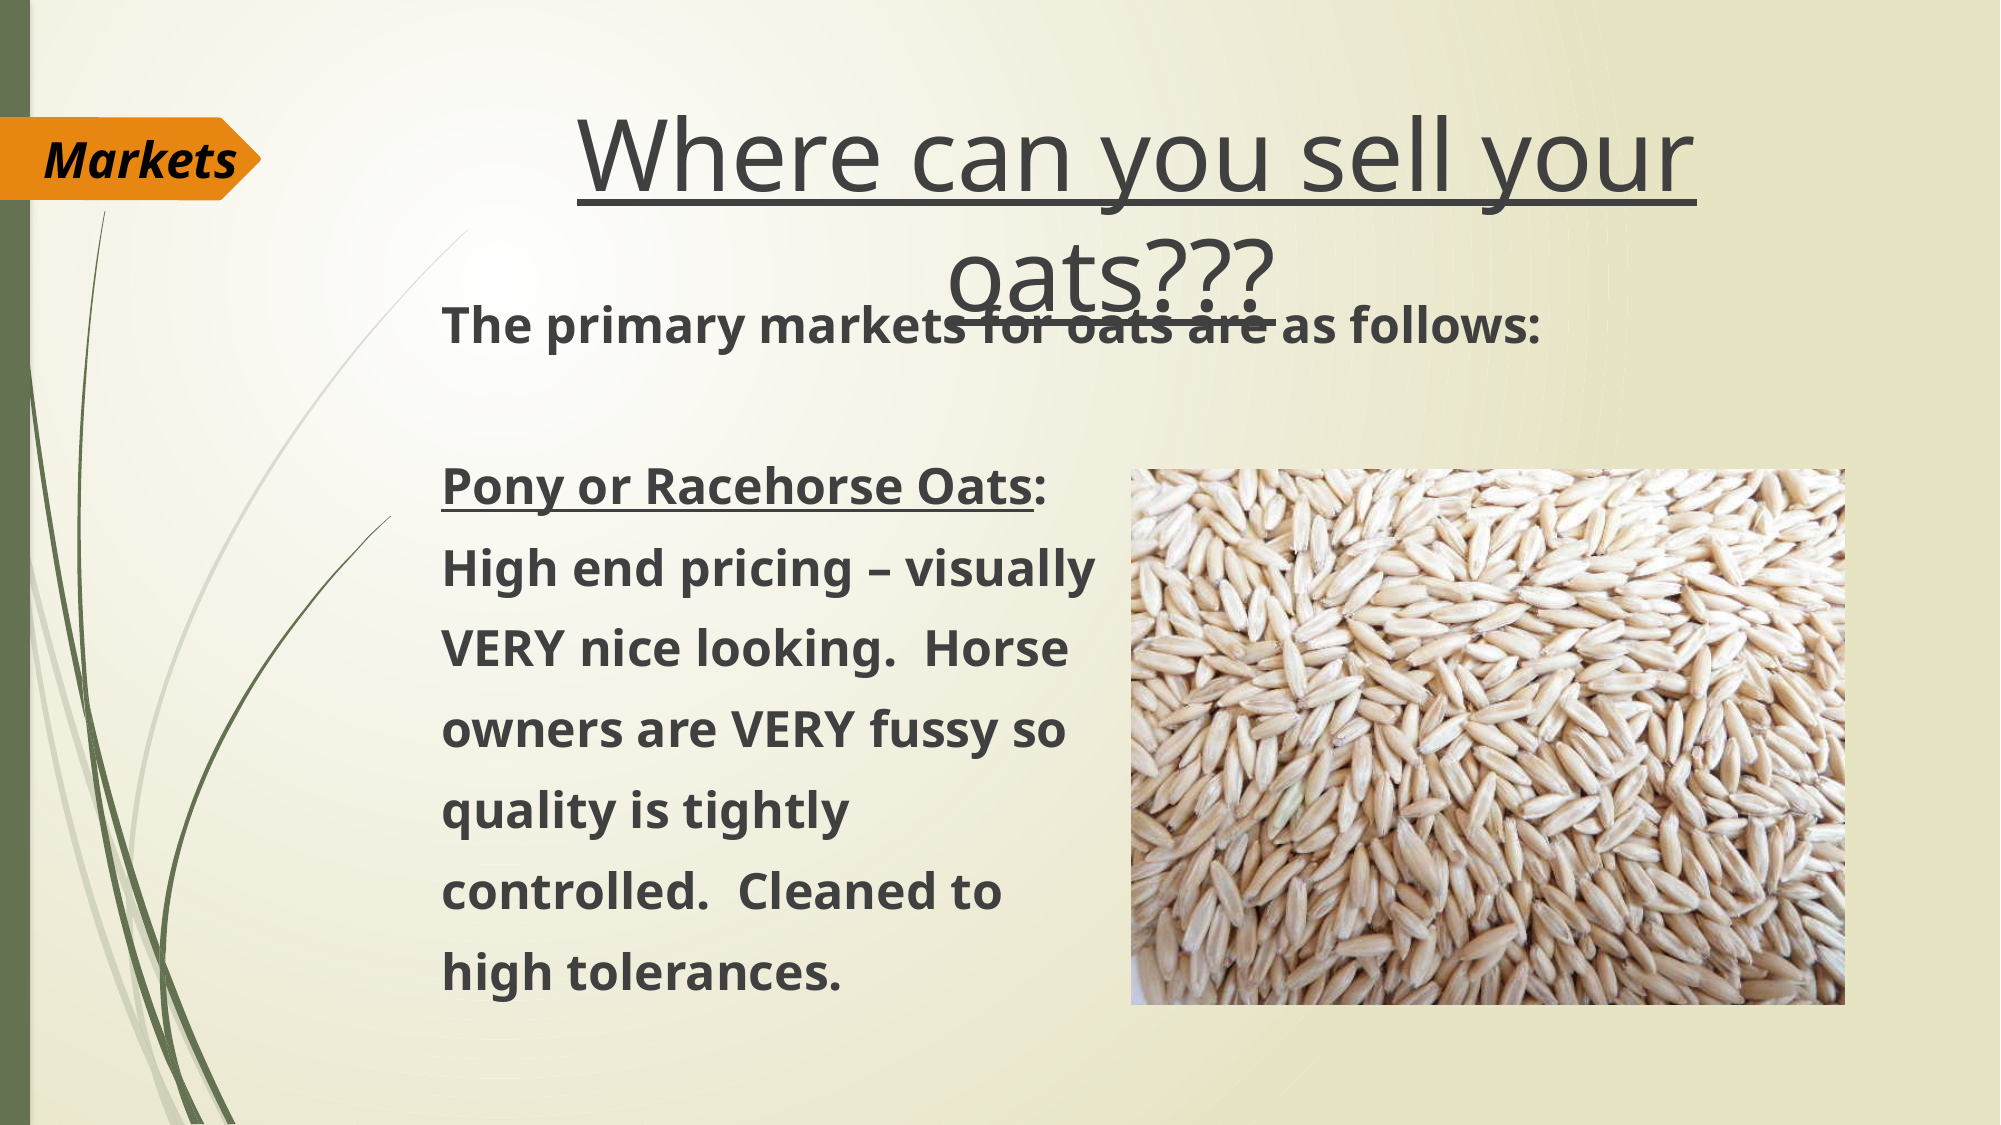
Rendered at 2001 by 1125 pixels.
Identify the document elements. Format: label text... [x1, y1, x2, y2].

list Where can you sell your oats??? [405, 84, 1869, 336]
picture [1131, 469, 1846, 1005]
text_box Markets [28, 121, 259, 197]
text_box The primary markets for oats are as follows: Pony or Racehorse Oats: High end pricing – visually VERY nice looking. Horse owners are VERY fussy so quality is tightly controlled. Cleaned to high tolerances. [426, 286, 1886, 1029]
